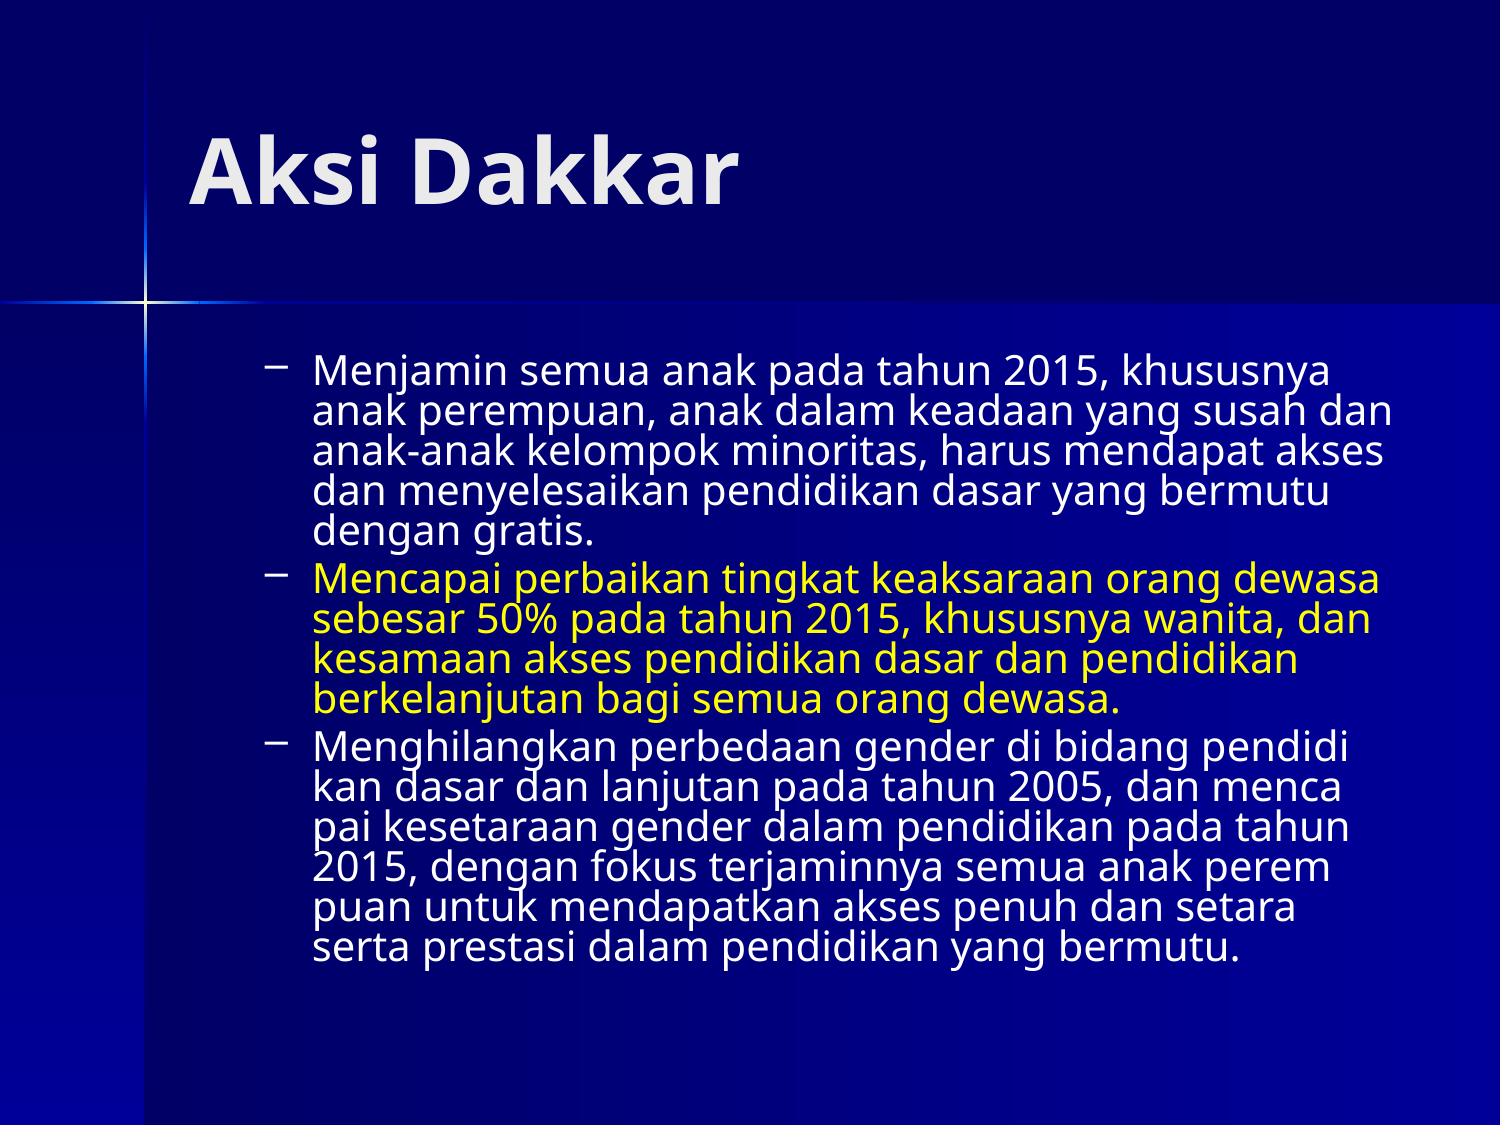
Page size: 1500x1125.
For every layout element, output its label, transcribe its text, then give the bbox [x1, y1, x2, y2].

title Aksi Dakkar [174, 49, 1413, 286]
list Menjamin semua anak pada tahun 2015, khusus­nya anak perempuan, anak dalam keadaan yang susah dan anak-anak kelompok minoritas, harus mendapat akses dan menyelesaikan pendidikan dasar yang bermutu dengan gratis. Mencapai perbaikan tingkat keaksaraan orang dewasa sebesar 50% pada tahun 2015, khususnya wanita, dan kesama­an akses pendidikan dasar dan pendidikan berkelanjutan bagi semua orang dewasa. Menghilangkan perbedaan gender di bidang pendi­di­kan dasar dan lanjutan pada tahun 2005, dan menca­pai kesetaraan gender dalam pendidikan pada tahun 2015, dengan fokus terjaminnya semua anak perem­puan untuk mendapatkan akses penuh dan setara serta prestasi dalam pendidikan yang bermutu. [174, 302, 1413, 1036]
